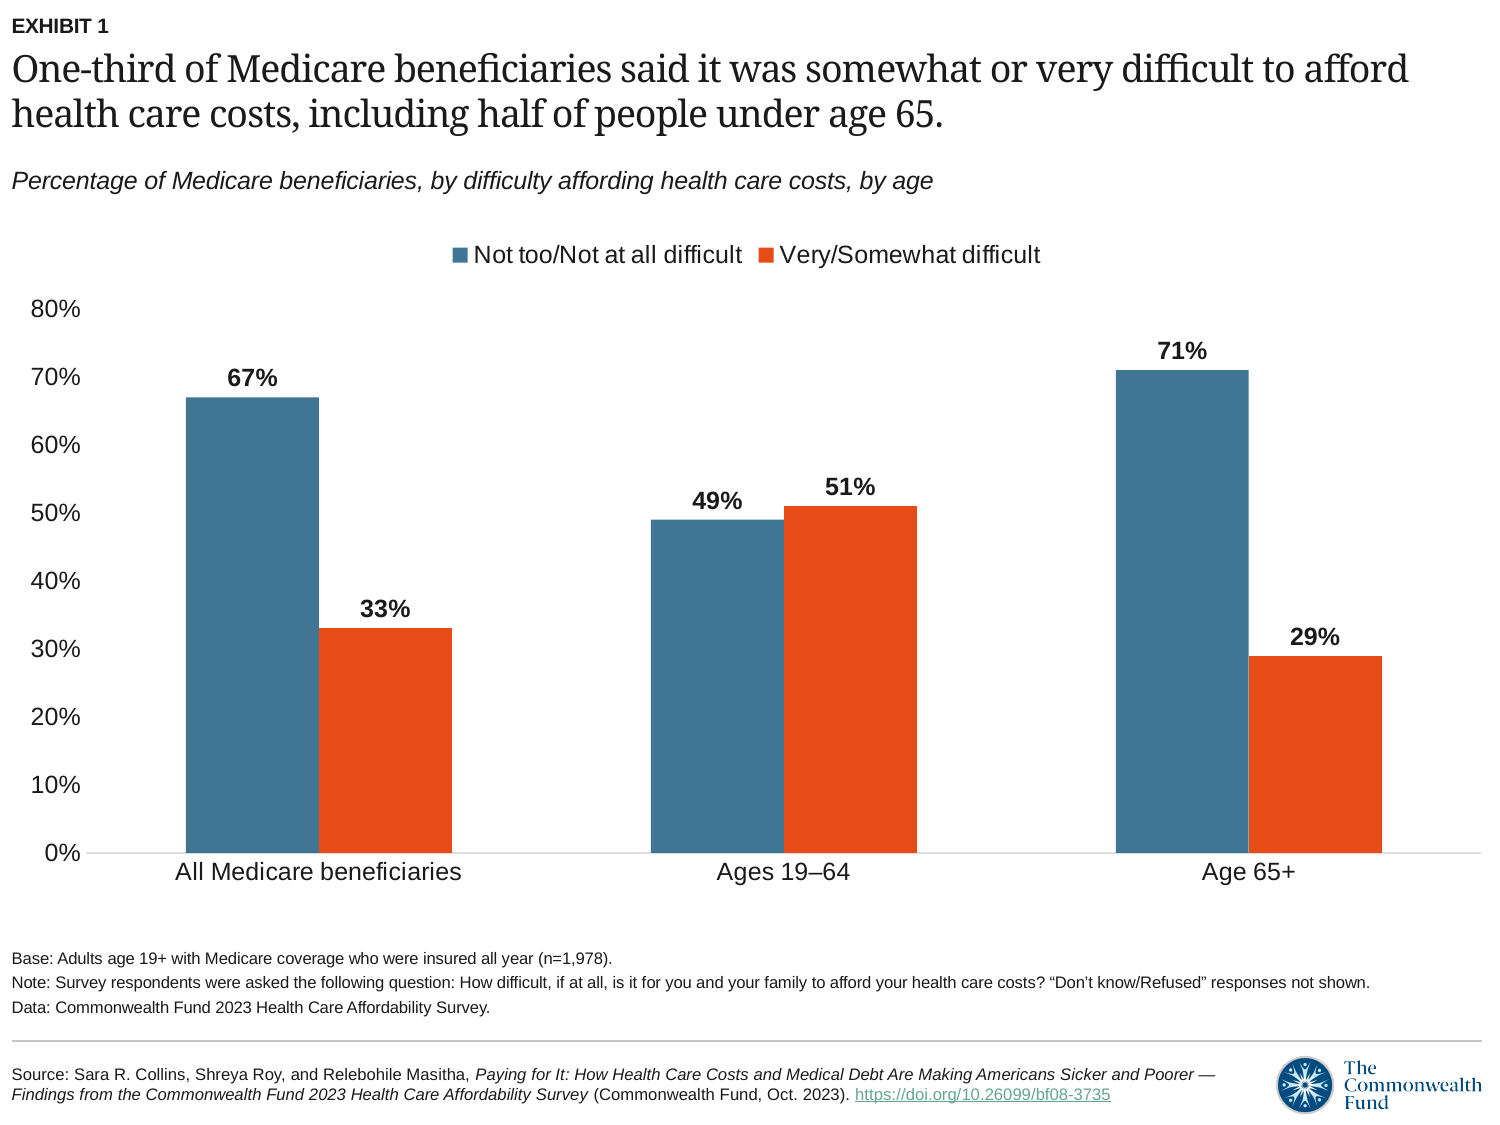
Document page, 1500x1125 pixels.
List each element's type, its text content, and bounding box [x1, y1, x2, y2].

list Percentage of Medicare beneficiaries, by difficulty affording health care costs, by age [11, 164, 1482, 203]
title One-third of Medicare beneficiaries said it was somewhat or very difficult to afford health care costs, including half of people under age 65. [11, 45, 1482, 164]
picture [1271, 1049, 1489, 1118]
list EXHIBIT 1 [11, 7, 1482, 39]
text_box Base: Adults age 19+ with Medicare coverage who were insured all year (n=1,978). Note: Survey respondents were asked the following question: How difficult, if at all, is it for you and your family to afford your health care costs? “Don’t know/Refused” responses not shown. Data: Commonwealth Fund 2023 Health Care Affordability Survey. [11, 941, 1482, 1017]
chart [11, 224, 1483, 901]
